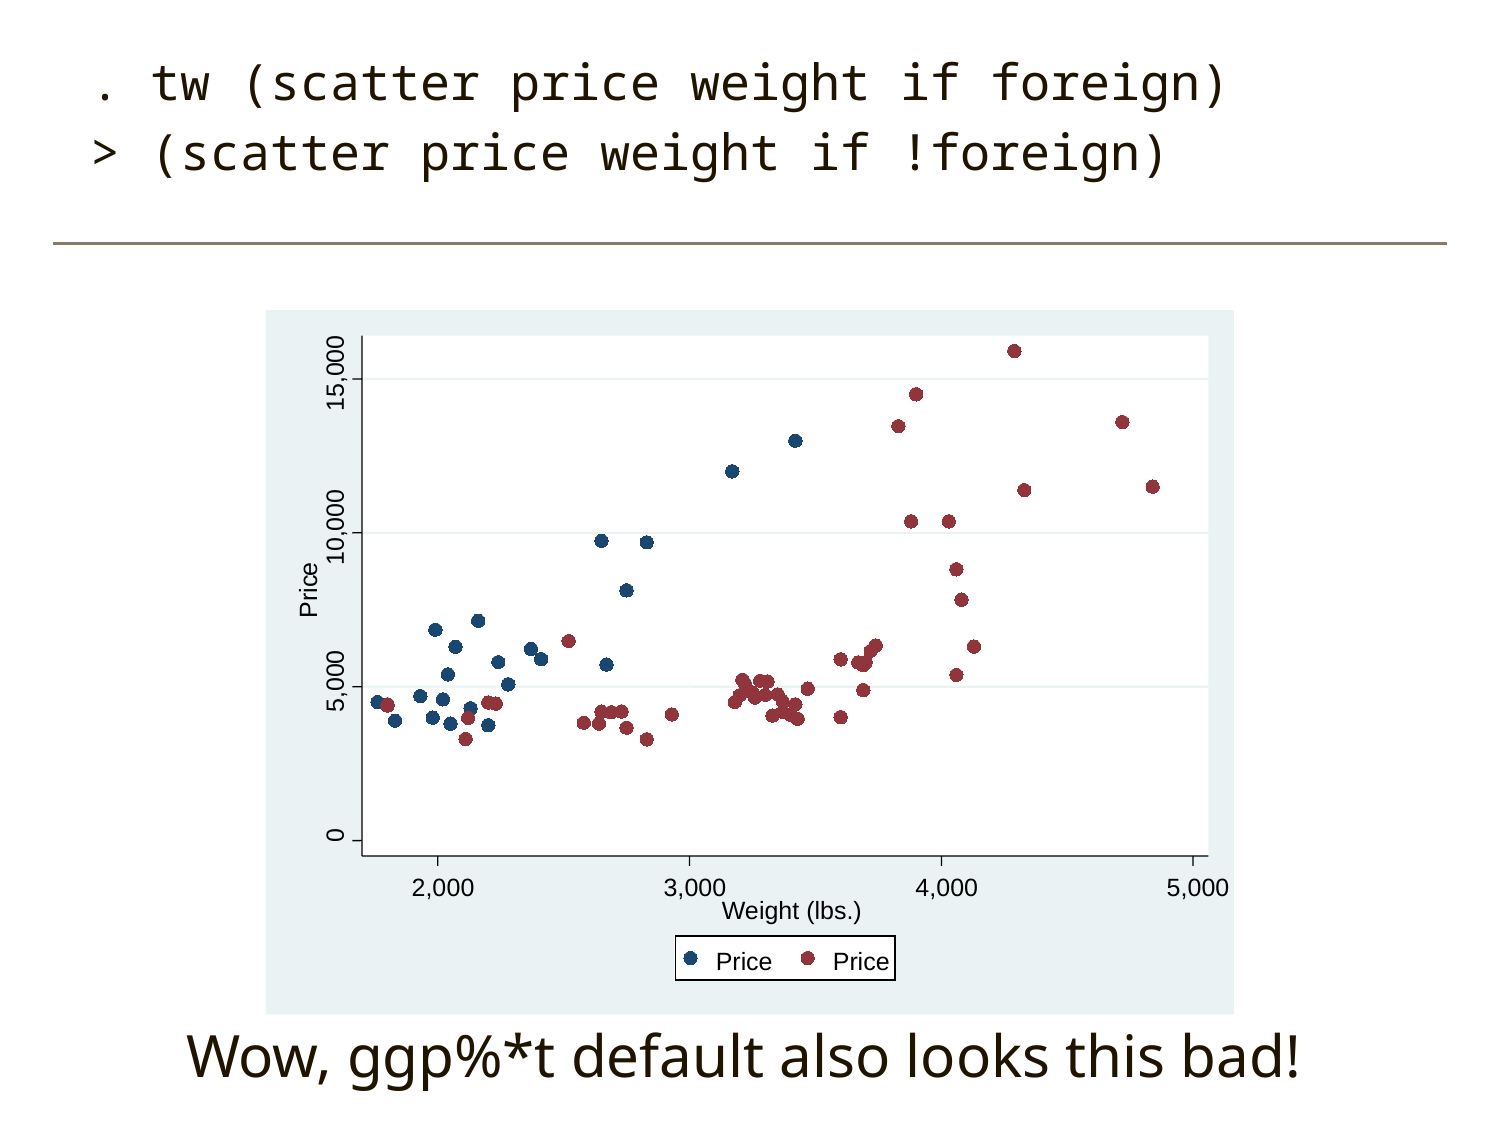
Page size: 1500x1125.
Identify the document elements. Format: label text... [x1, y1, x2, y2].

text_box Wow, ggp%*t default also looks this bad! [171, 1011, 1495, 1097]
list . tw (scatter price weight if foreign) > (scatter price weight if !foreign) [75, 42, 1425, 786]
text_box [256, 301, 1243, 1024]
